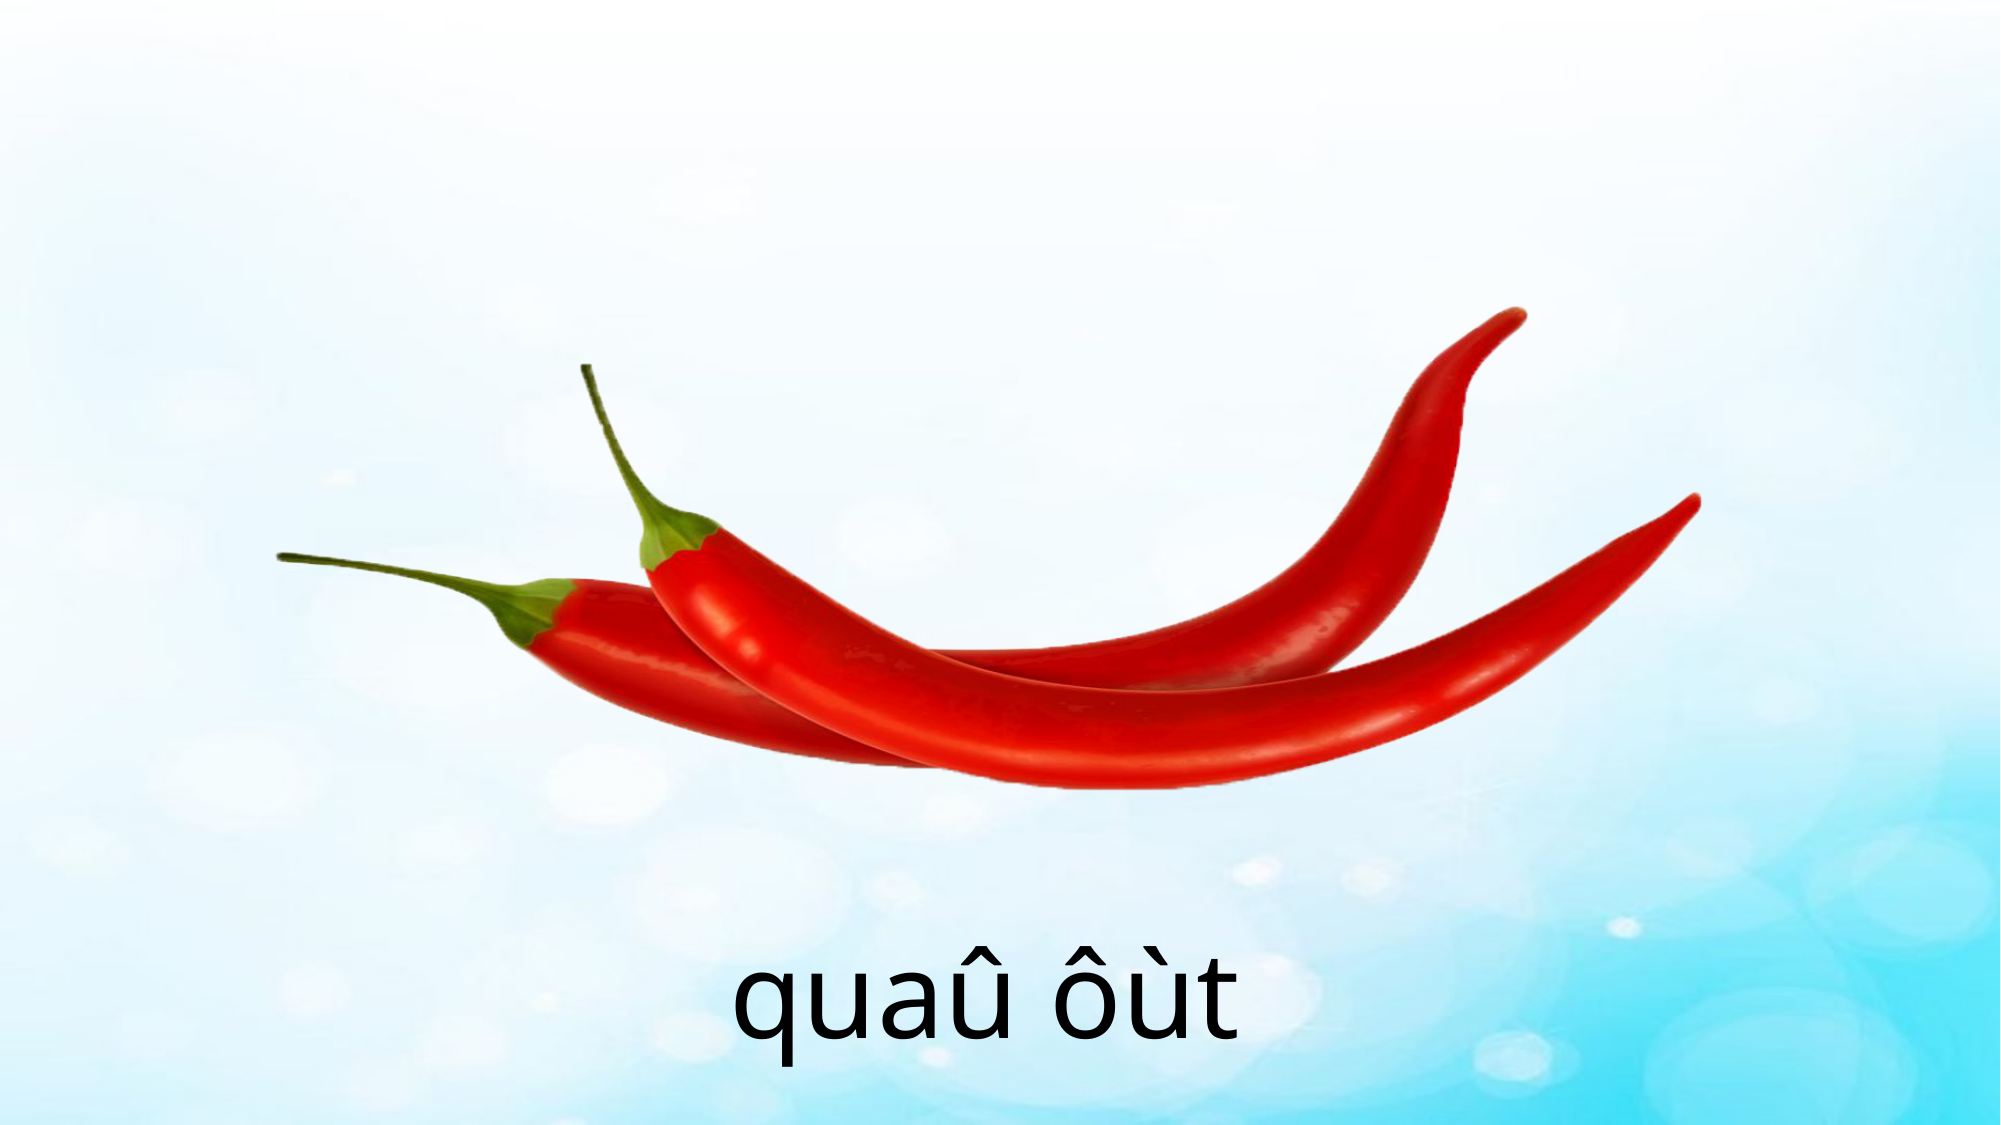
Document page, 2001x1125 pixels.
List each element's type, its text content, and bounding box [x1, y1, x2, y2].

picture [0, 0, 2001, 1125]
list quaû ôùt [714, 1012, 1277, 1096]
